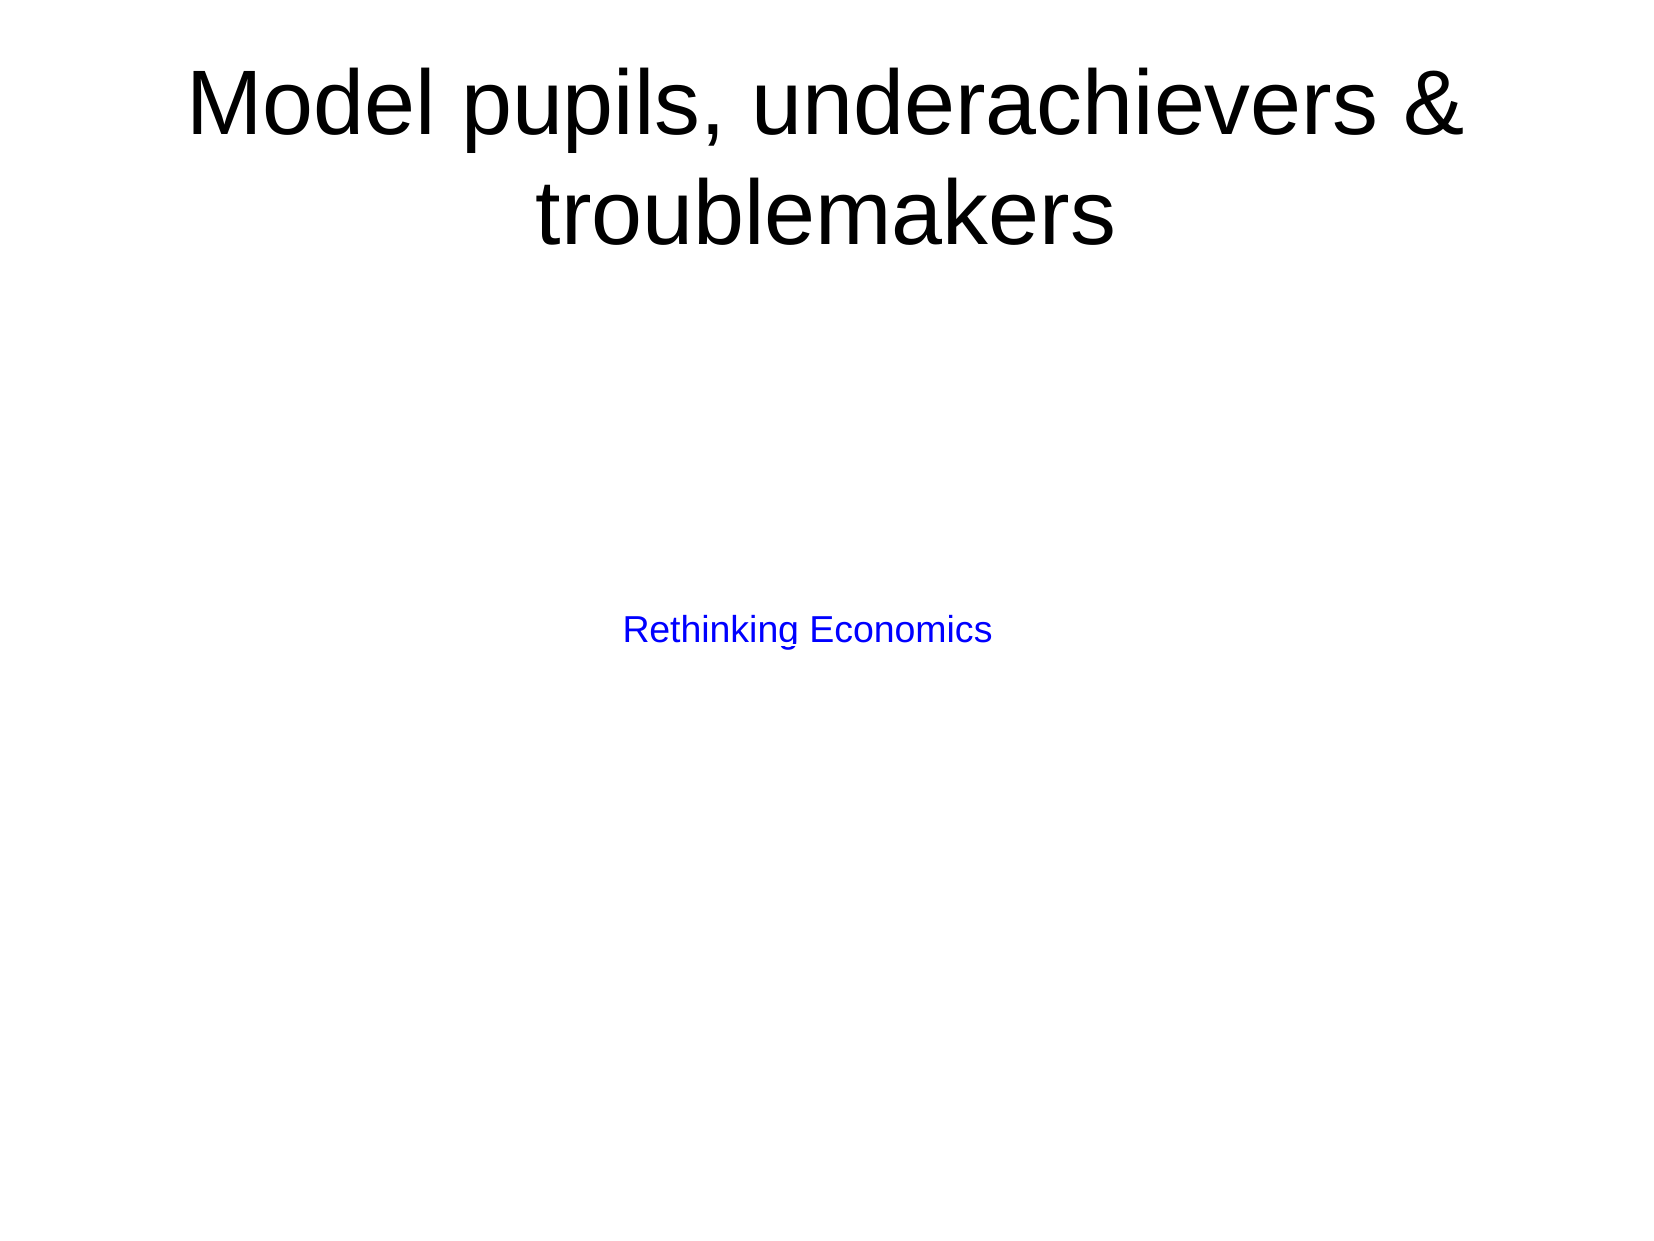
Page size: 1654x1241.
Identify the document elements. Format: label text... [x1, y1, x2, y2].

text_box [82, 290, 1571, 1010]
text_box Model pupils, underachievers & troublemakers [82, 49, 1571, 257]
text_box Rethinking Economics [607, 597, 1066, 668]
